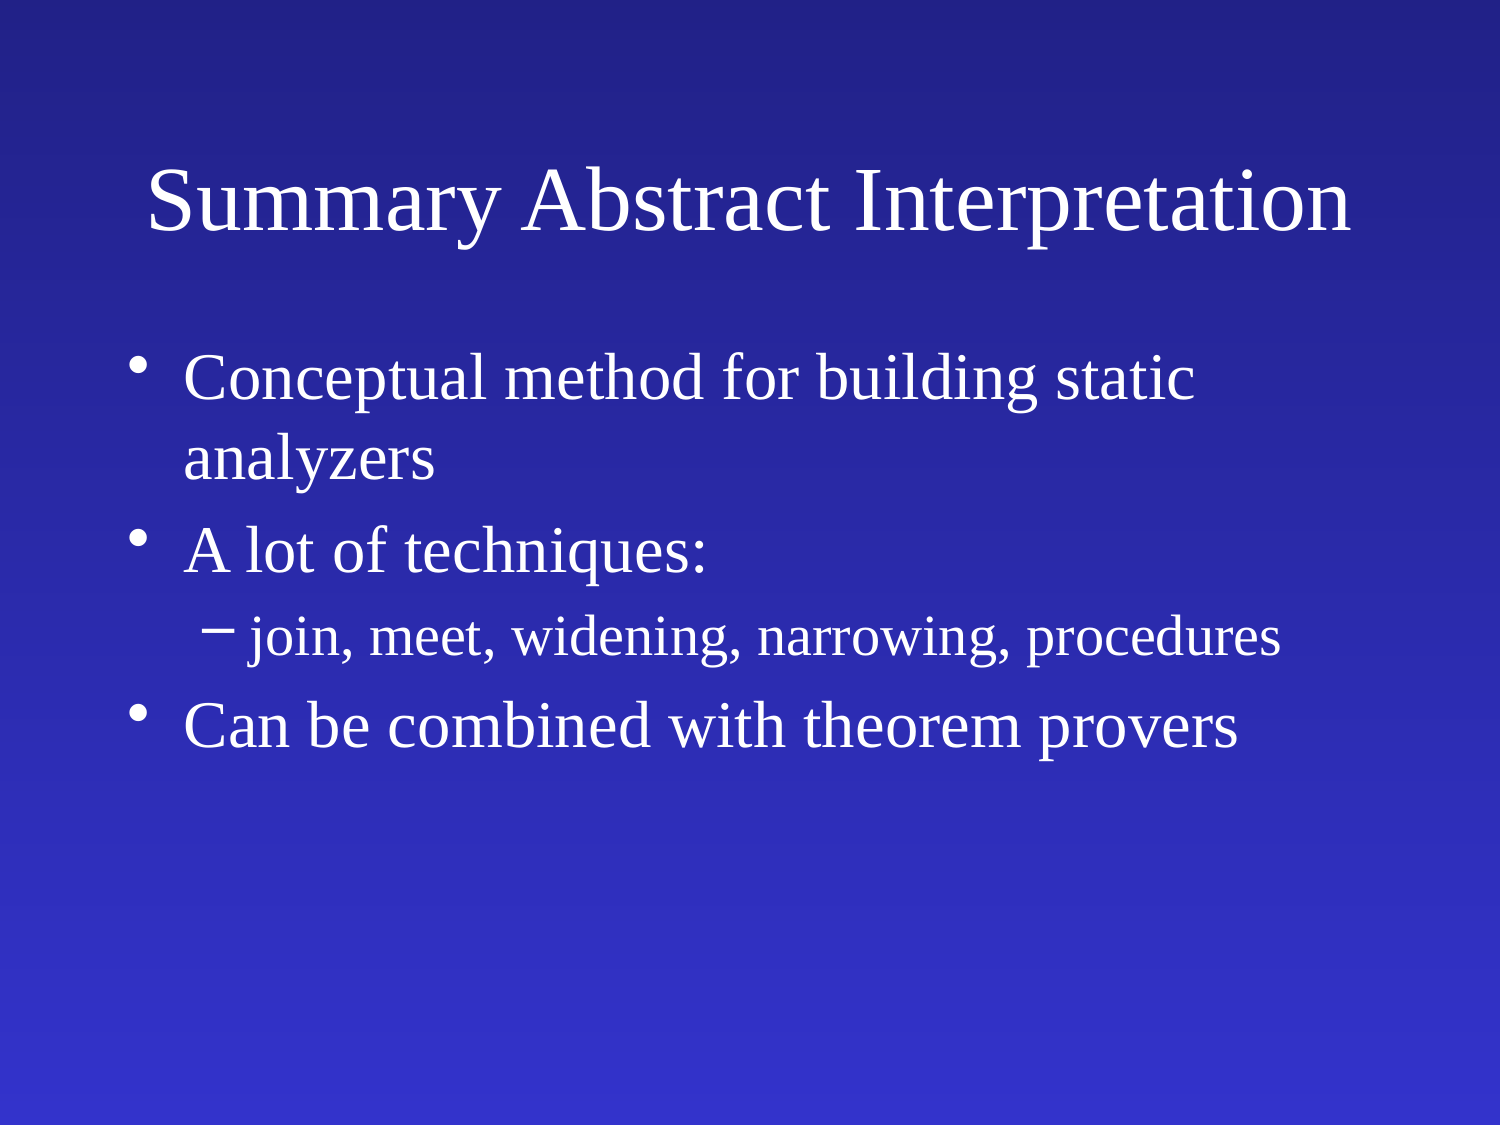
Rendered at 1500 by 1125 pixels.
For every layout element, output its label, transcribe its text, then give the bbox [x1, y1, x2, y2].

title Summary Abstract Interpretation [112, 99, 1388, 288]
list Conceptual method for building static analyzers A lot of techniques: join, meet, widening, narrowing, procedures Can be combined with theorem provers [112, 324, 1388, 1001]
